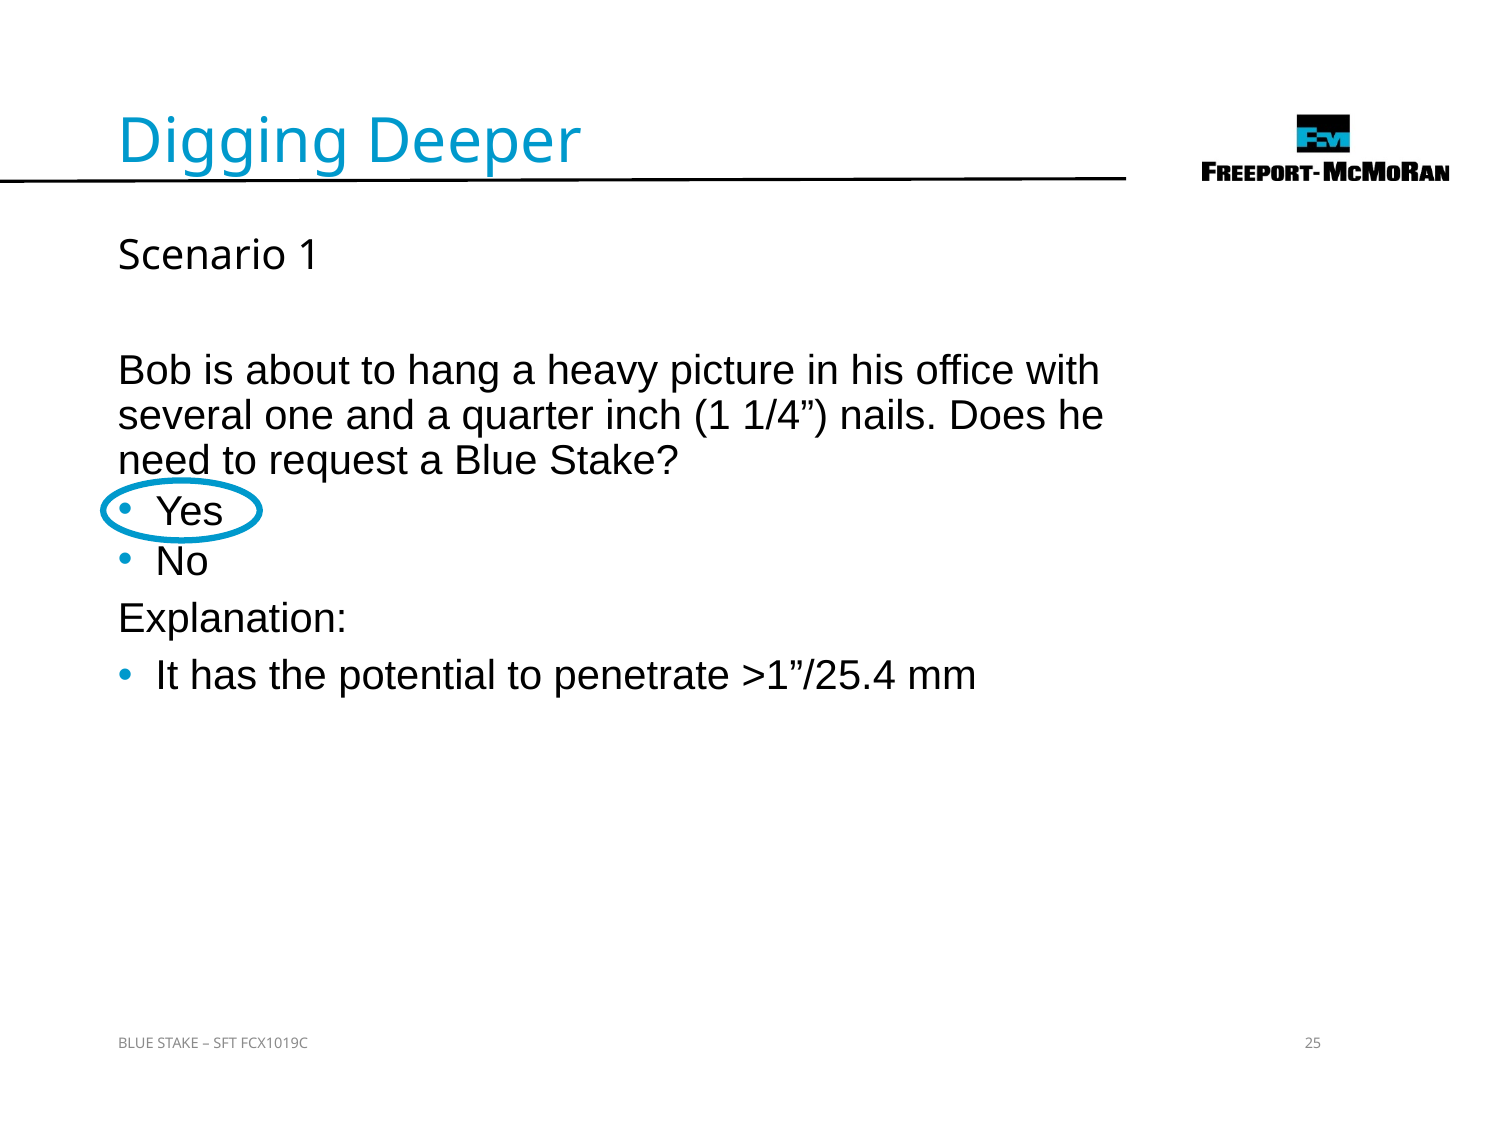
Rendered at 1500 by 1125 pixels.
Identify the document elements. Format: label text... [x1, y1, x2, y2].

text_box [102, 479, 261, 542]
slide_number 25 [1126, 1014, 1500, 1075]
list Digging Deeper [103, 100, 1127, 207]
footer BLUE STAKE – SFT FCX1019C [103, 1014, 1004, 1074]
picture [1202, 113, 1450, 181]
list Scenario 1 Bob is about to hang a heavy picture in his office with several one and a quarter inch (1 1/4”) nails. Does he need to request a Blue Stake? Yes No Explanation: It has the potential to penetrate >1”/25.4 mm [103, 226, 1127, 995]
